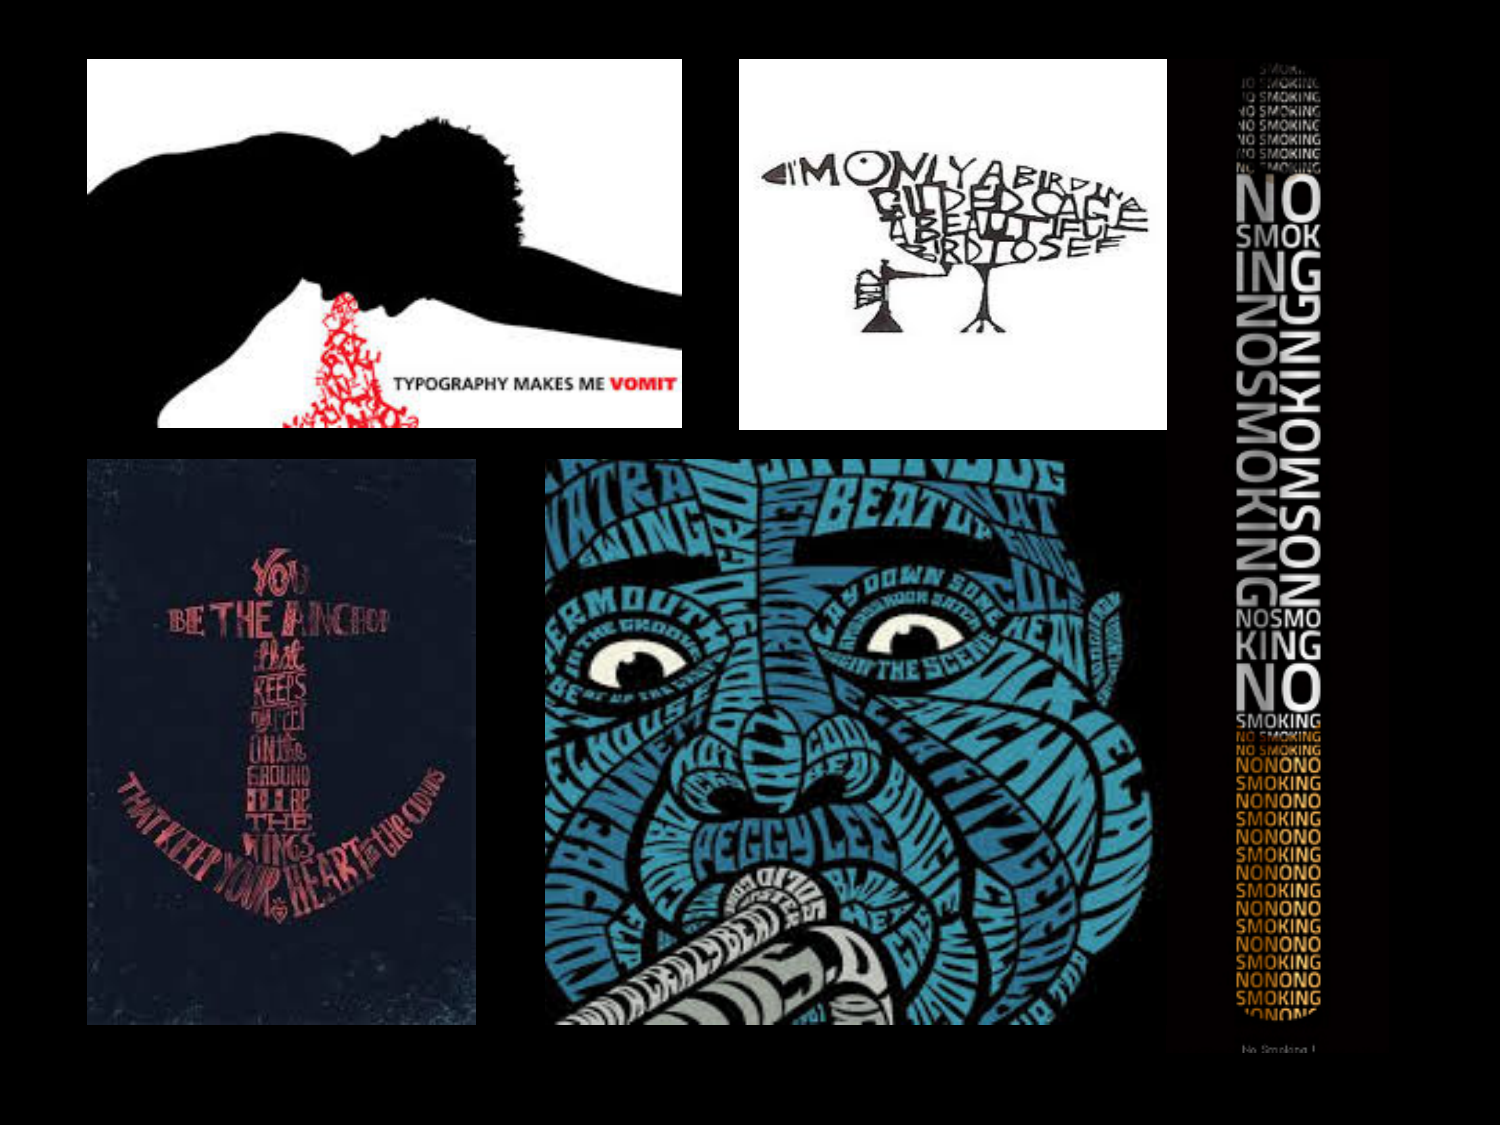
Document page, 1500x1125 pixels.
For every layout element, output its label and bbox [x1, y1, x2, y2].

picture [87, 459, 476, 1025]
picture [545, 58, 1390, 1053]
picture [87, 58, 682, 429]
